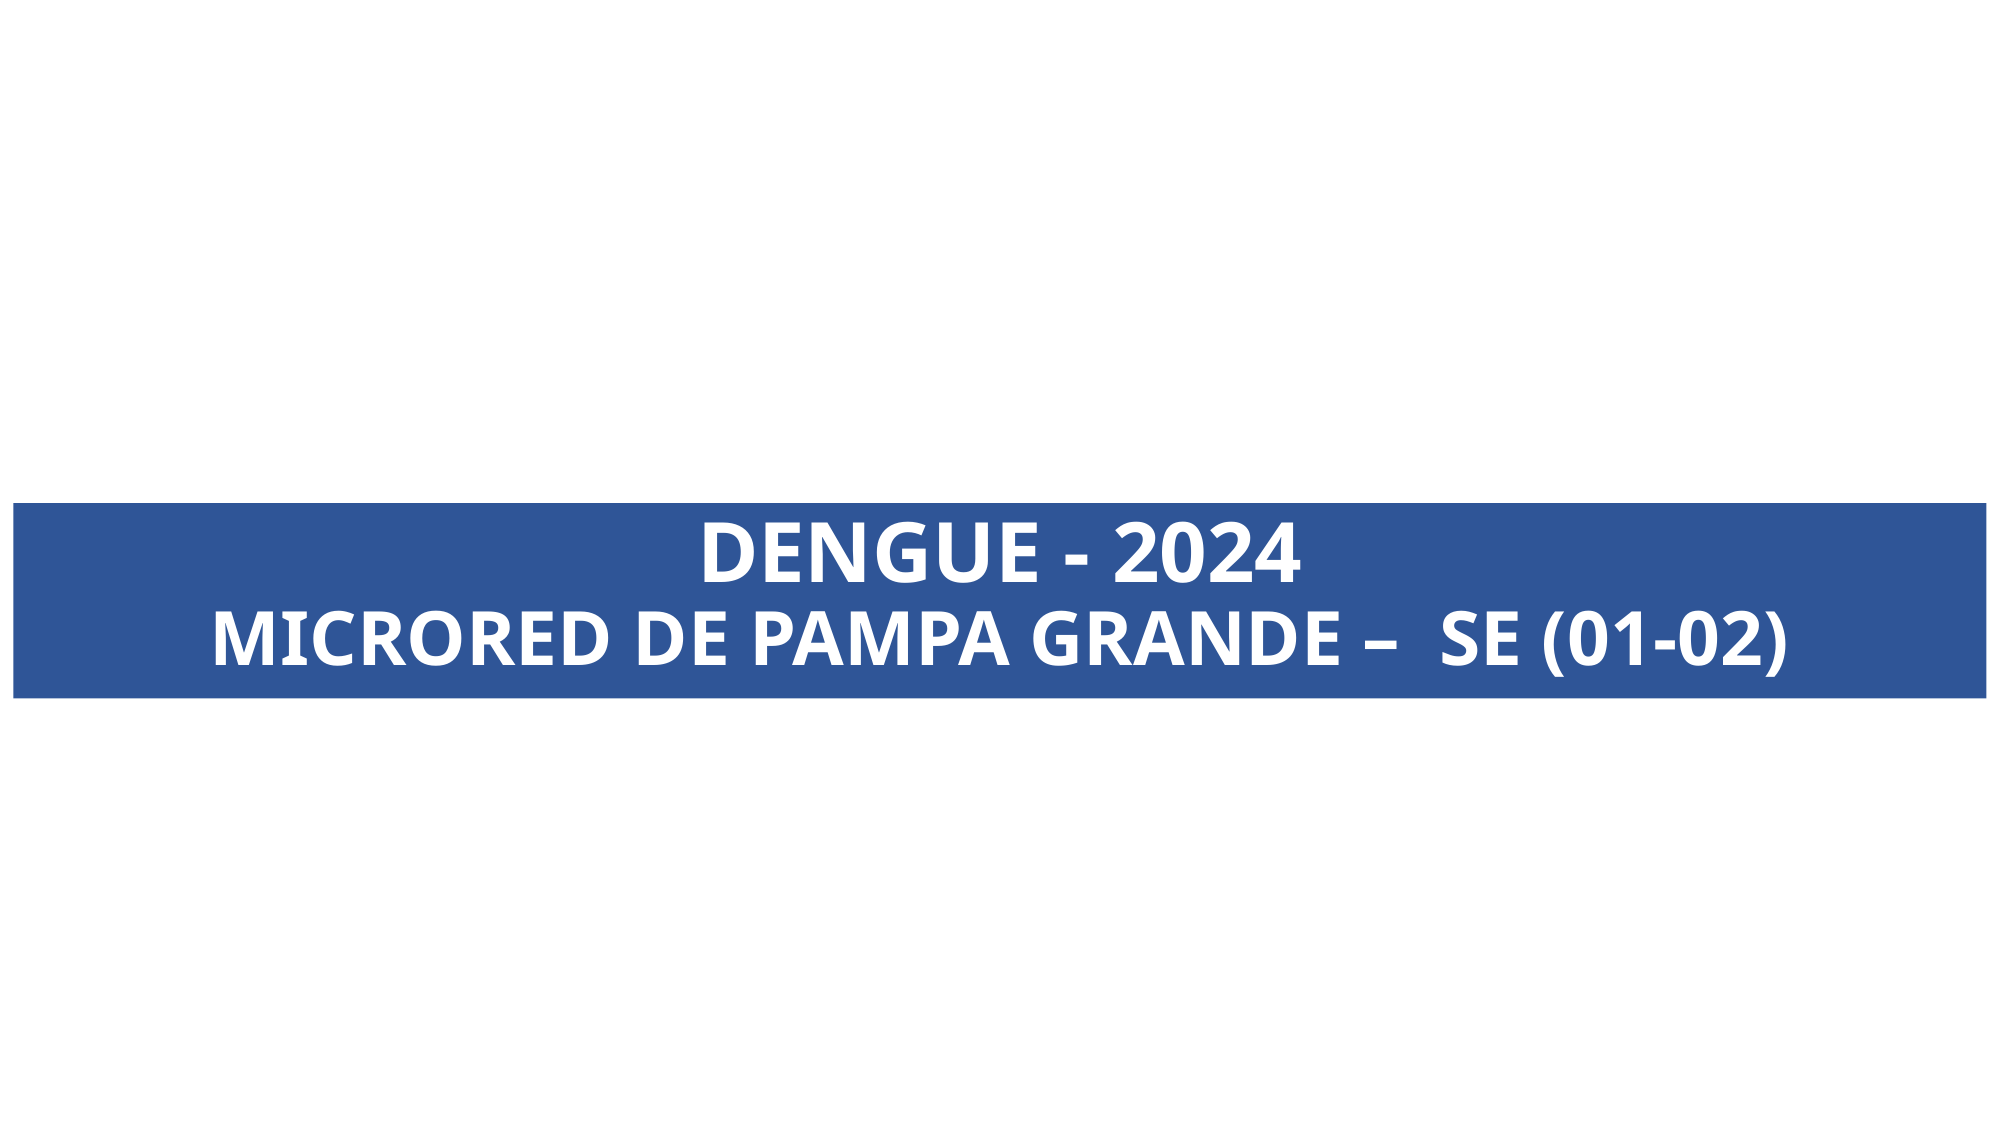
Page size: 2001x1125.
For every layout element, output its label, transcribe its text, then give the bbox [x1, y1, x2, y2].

text_box DENGUE - 2024 MICRORED DE PAMPA GRANDE – SE (01-02) [13, 503, 1987, 699]
